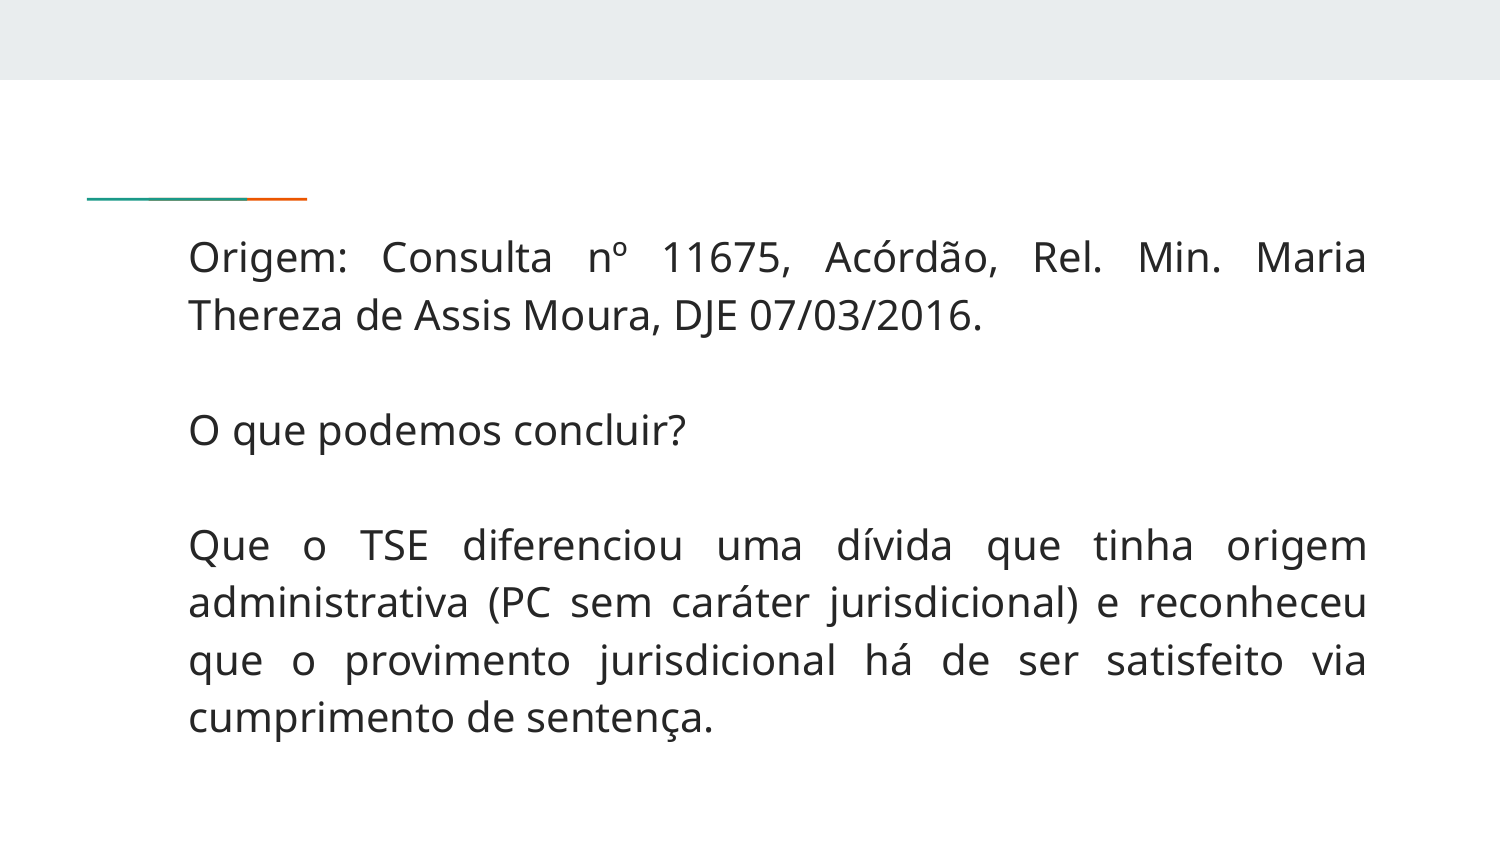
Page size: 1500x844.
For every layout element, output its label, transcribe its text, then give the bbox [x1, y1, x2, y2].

list Origem: Consulta nº 11675, Acórdão, Rel. Min. Maria Thereza de Assis Moura, DJE 07/03/2016. O que podemos concluir? Que o TSE diferenciou uma dívida que tinha origem administrativa (PC sem caráter jurisdicional) e reconheceu que o provimento jurisdicional há de ser satisfeito via cumprimento de sentença. [150, 208, 1384, 774]
